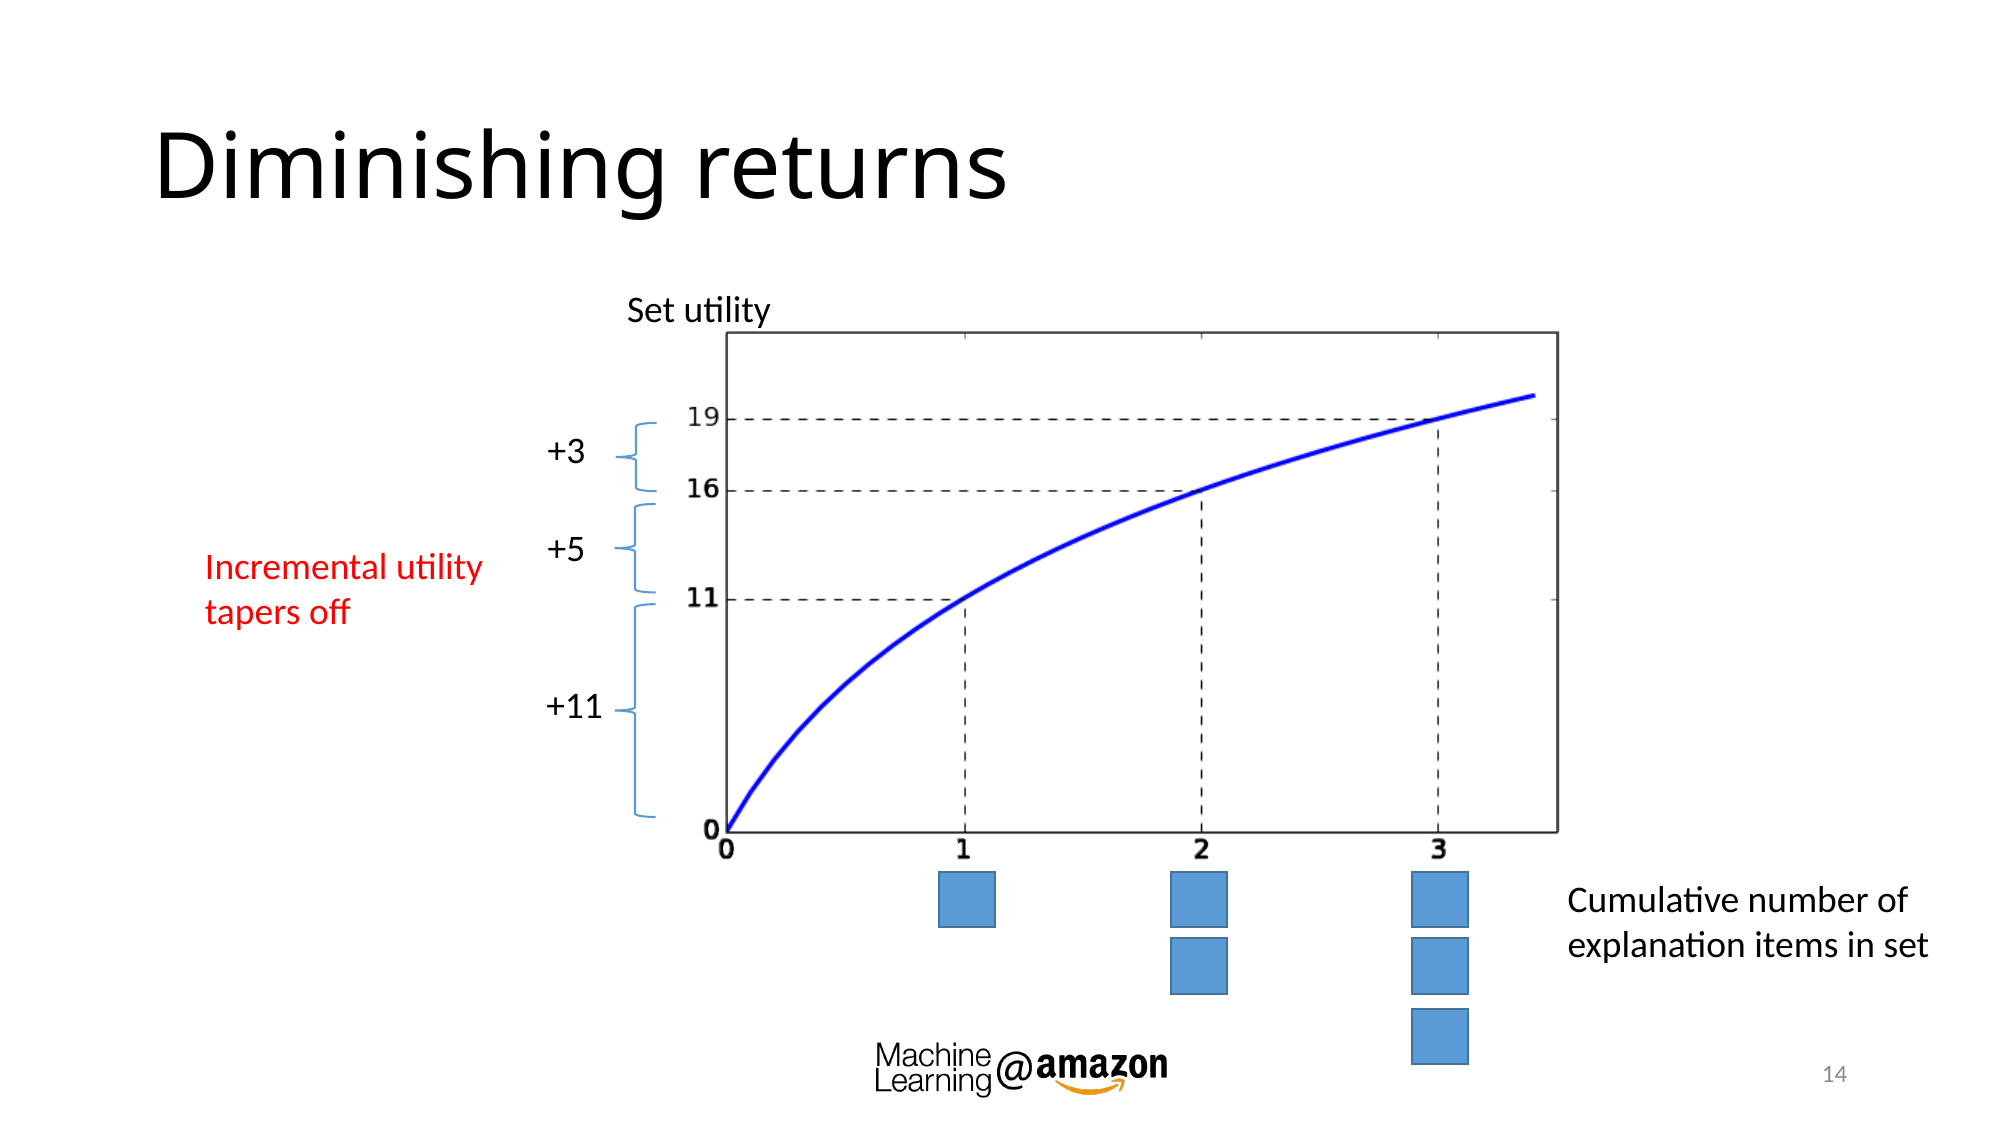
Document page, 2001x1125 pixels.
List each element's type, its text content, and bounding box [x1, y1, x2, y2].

text_box Cumulative number of explanation items in set [1552, 867, 1980, 973]
text_box [1411, 1008, 1469, 1065]
text_box [1411, 937, 1469, 995]
picture [675, 321, 1568, 876]
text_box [530, 604, 656, 818]
picture [876, 1042, 1167, 1098]
text_box Incremental utility tapers off [190, 534, 516, 640]
title Diminishing returns [137, 59, 1863, 278]
text_box [1170, 876, 1228, 928]
slide_number 14 [1412, 1042, 1863, 1103]
text_box [1411, 876, 1469, 928]
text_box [532, 418, 657, 492]
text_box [532, 503, 656, 593]
text_box Set utility [612, 277, 931, 338]
text_box [1170, 937, 1228, 995]
text_box [938, 876, 996, 928]
